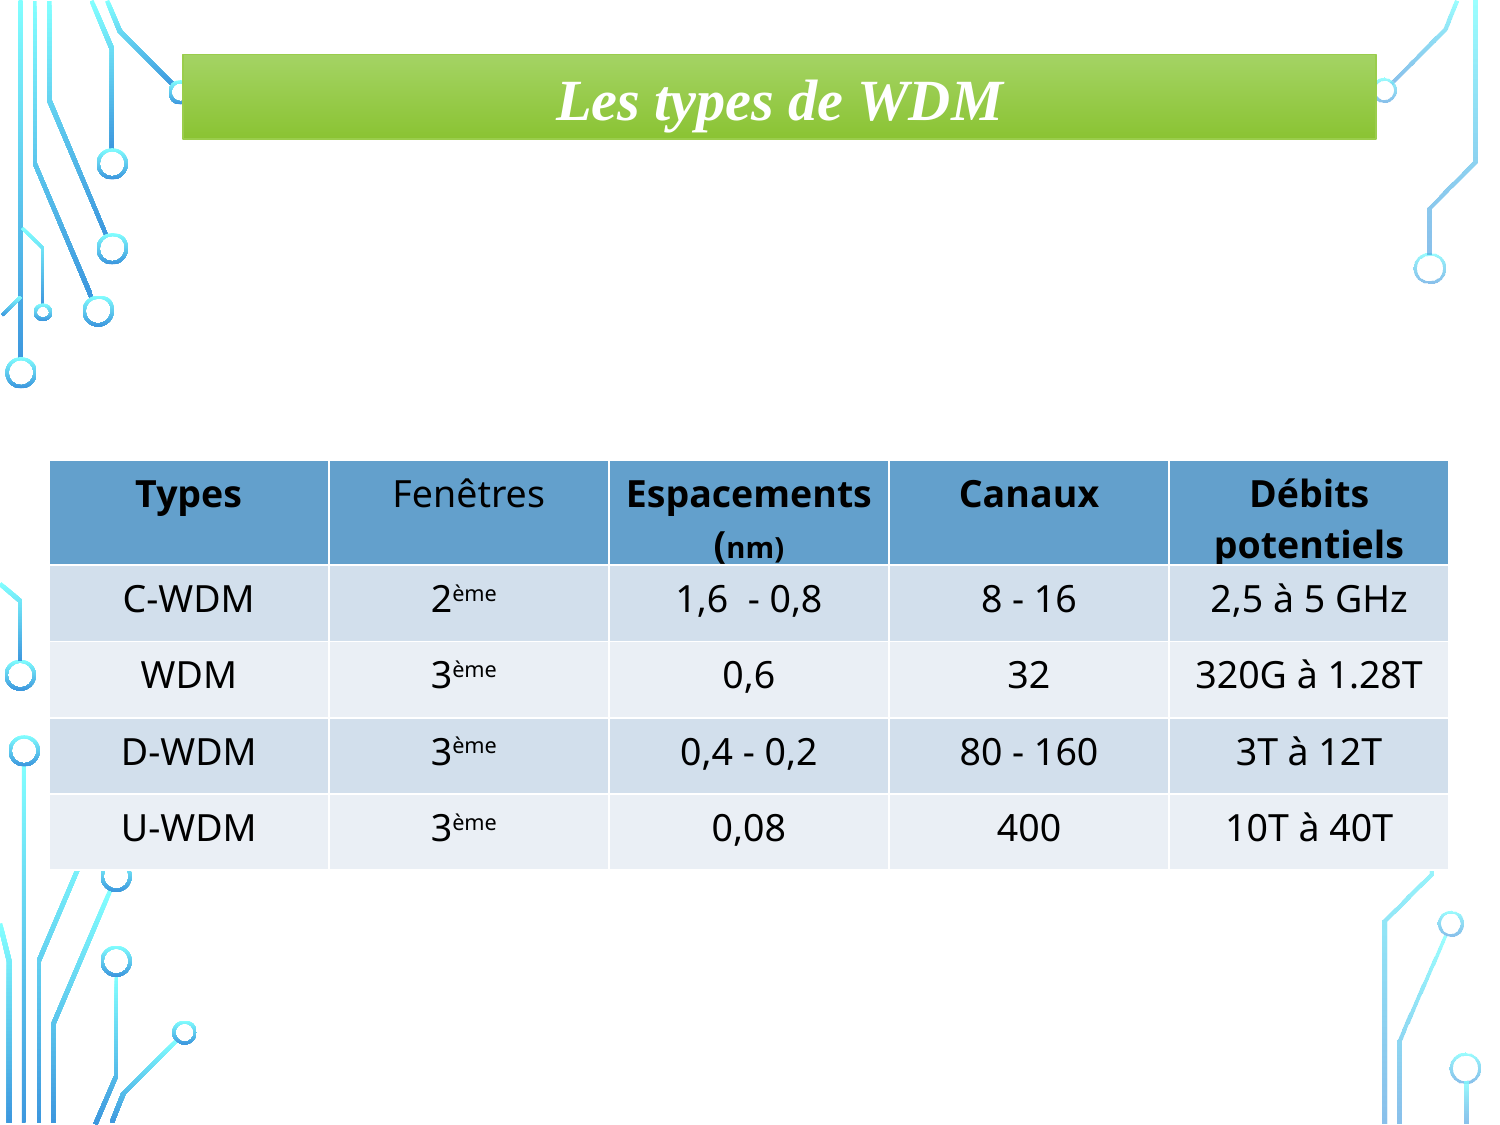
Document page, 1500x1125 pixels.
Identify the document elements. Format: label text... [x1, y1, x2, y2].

table_header Canaux [890, 461, 1168, 564]
table_cell D-WDM [50, 719, 328, 793]
table_cell 400 [890, 795, 1168, 869]
table_header Débits potentiels [1170, 461, 1448, 564]
table_cell 3ème [330, 719, 608, 793]
table_cell 2,5 à 5 GHz [1170, 566, 1448, 641]
table_cell 8 - 16 [890, 566, 1168, 641]
text_box Les types de WDM [182, 54, 1377, 140]
table_cell 32 [890, 642, 1168, 717]
table_cell U-WDM [50, 795, 328, 869]
table_header Espacements (nm) [610, 461, 888, 564]
table_cell 320G à 1.28T [1170, 642, 1448, 717]
table_cell 0,08 [610, 795, 888, 869]
table_cell 3ème [330, 795, 608, 869]
table_cell 80 - 160 [890, 719, 1168, 793]
table_header Fenêtres [330, 461, 608, 564]
table_cell 3T à 12T [1170, 719, 1448, 793]
table_header Types [50, 461, 328, 564]
table_cell 1,6 - 0,8 [610, 566, 888, 641]
table_cell 0,4 - 0,2 [610, 719, 888, 793]
table_cell WDM [50, 642, 328, 717]
table_cell C-WDM [50, 566, 328, 641]
table_cell 2ème [330, 566, 608, 641]
table_cell 10T à 40T [1170, 795, 1448, 869]
table_cell 3ème [330, 642, 608, 717]
table_cell 0,6 [610, 642, 888, 717]
